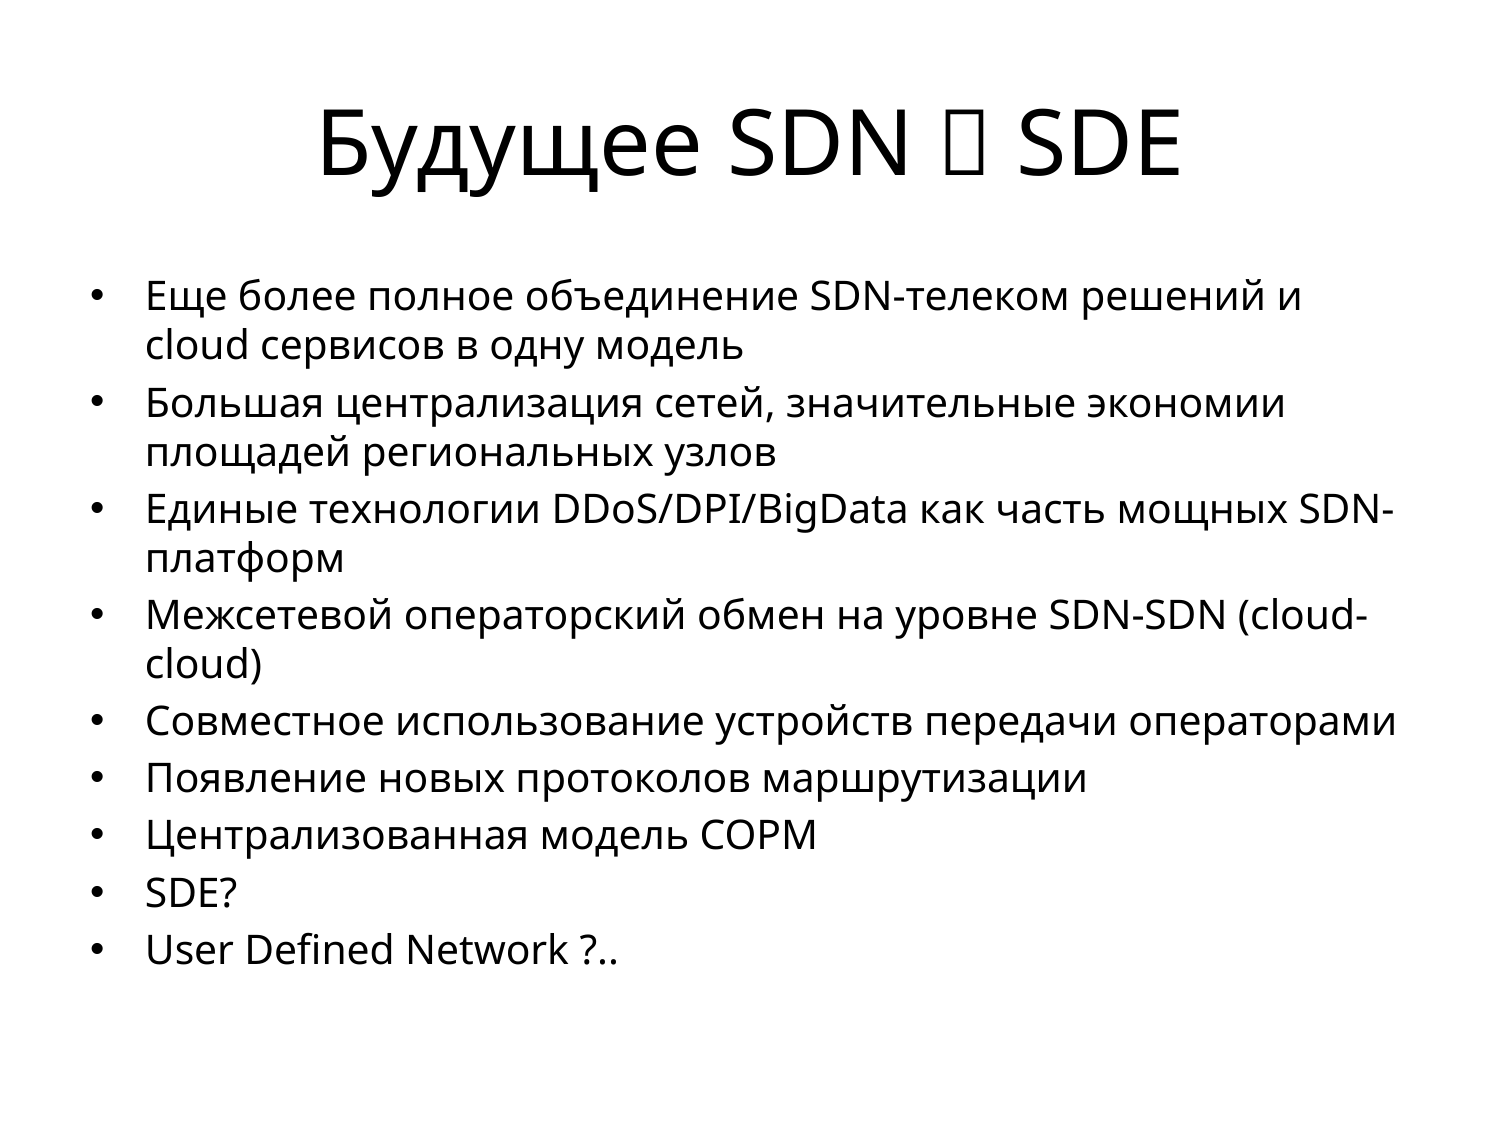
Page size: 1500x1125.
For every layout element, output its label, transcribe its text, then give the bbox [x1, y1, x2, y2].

title Будущее SDN  SDE [75, 45, 1425, 233]
list Еще более полное объединение SDN-телеком решений и cloud сервисов в одну модель Большая централизация сетей, значительные экономии площадей региональных узлов Единые технологии DDoS/DPI/BigData как часть мощных SDN-платформ Межсетевой операторский обмен на уровне SDN-SDN (cloud-cloud) Совместное использование устройств передачи операторами Появление новых протоколов маршрутизации Централизованная модель СОРМ SDE? User Defined Network ?.. [75, 262, 1425, 1005]
